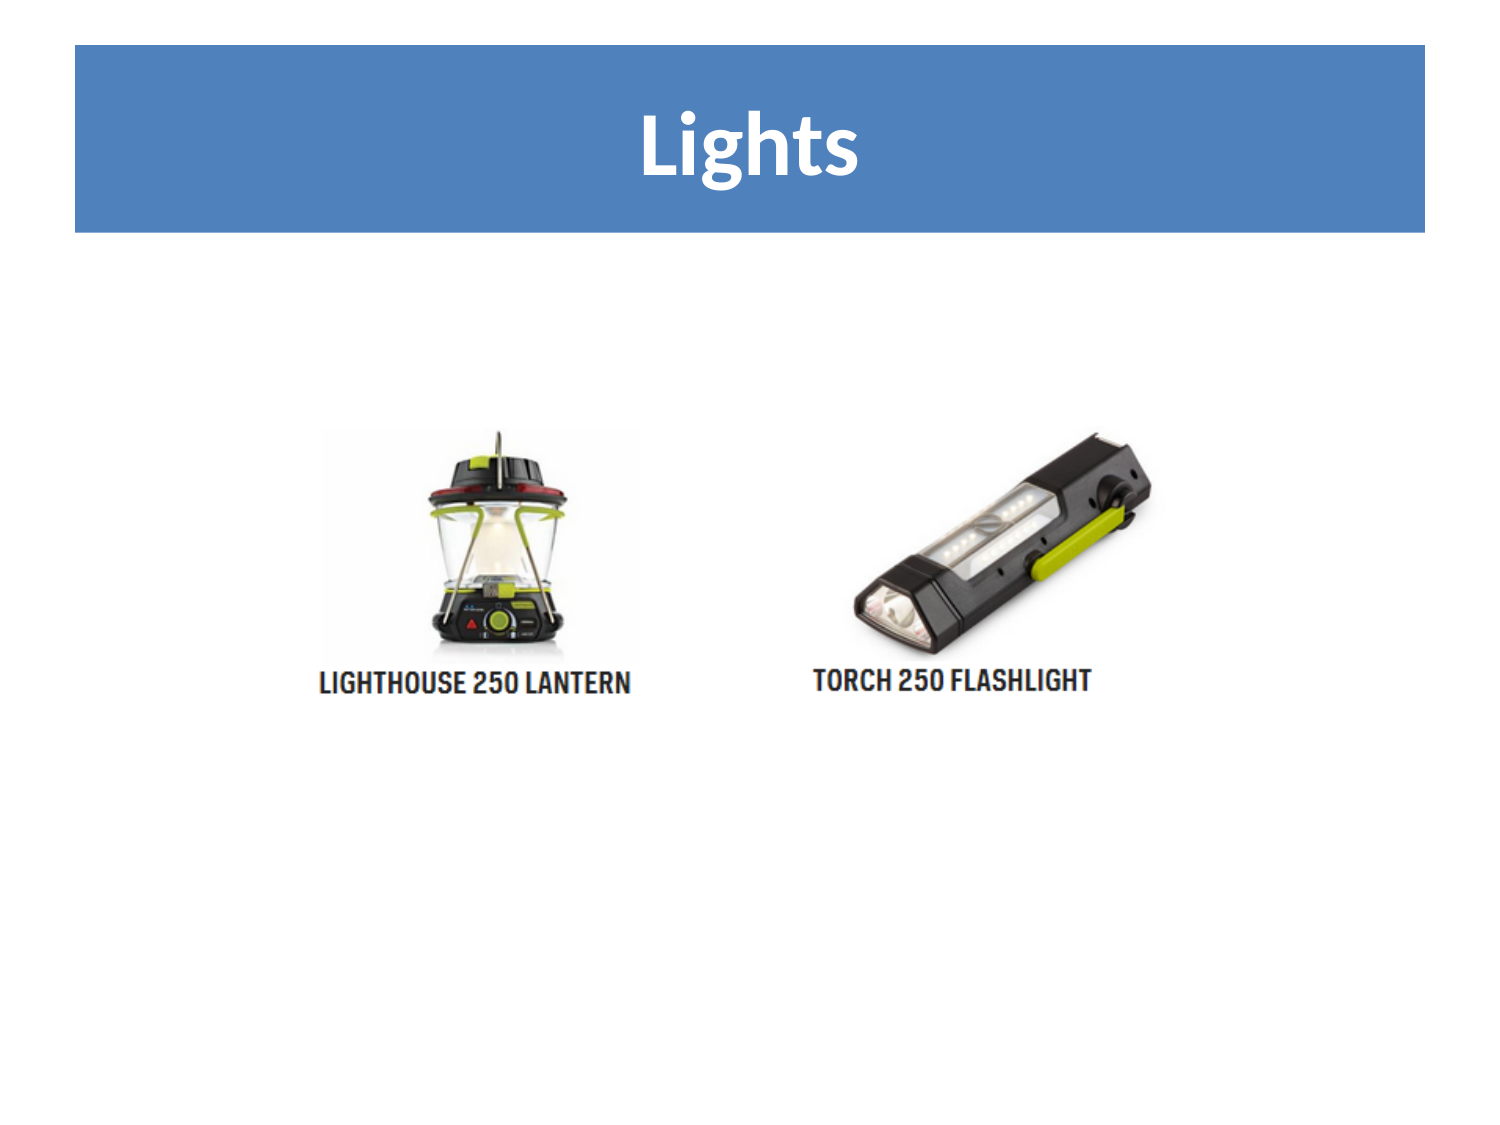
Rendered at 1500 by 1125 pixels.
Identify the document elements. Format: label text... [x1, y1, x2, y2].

picture [809, 422, 1176, 700]
title Lights [75, 45, 1425, 233]
picture [312, 421, 640, 701]
